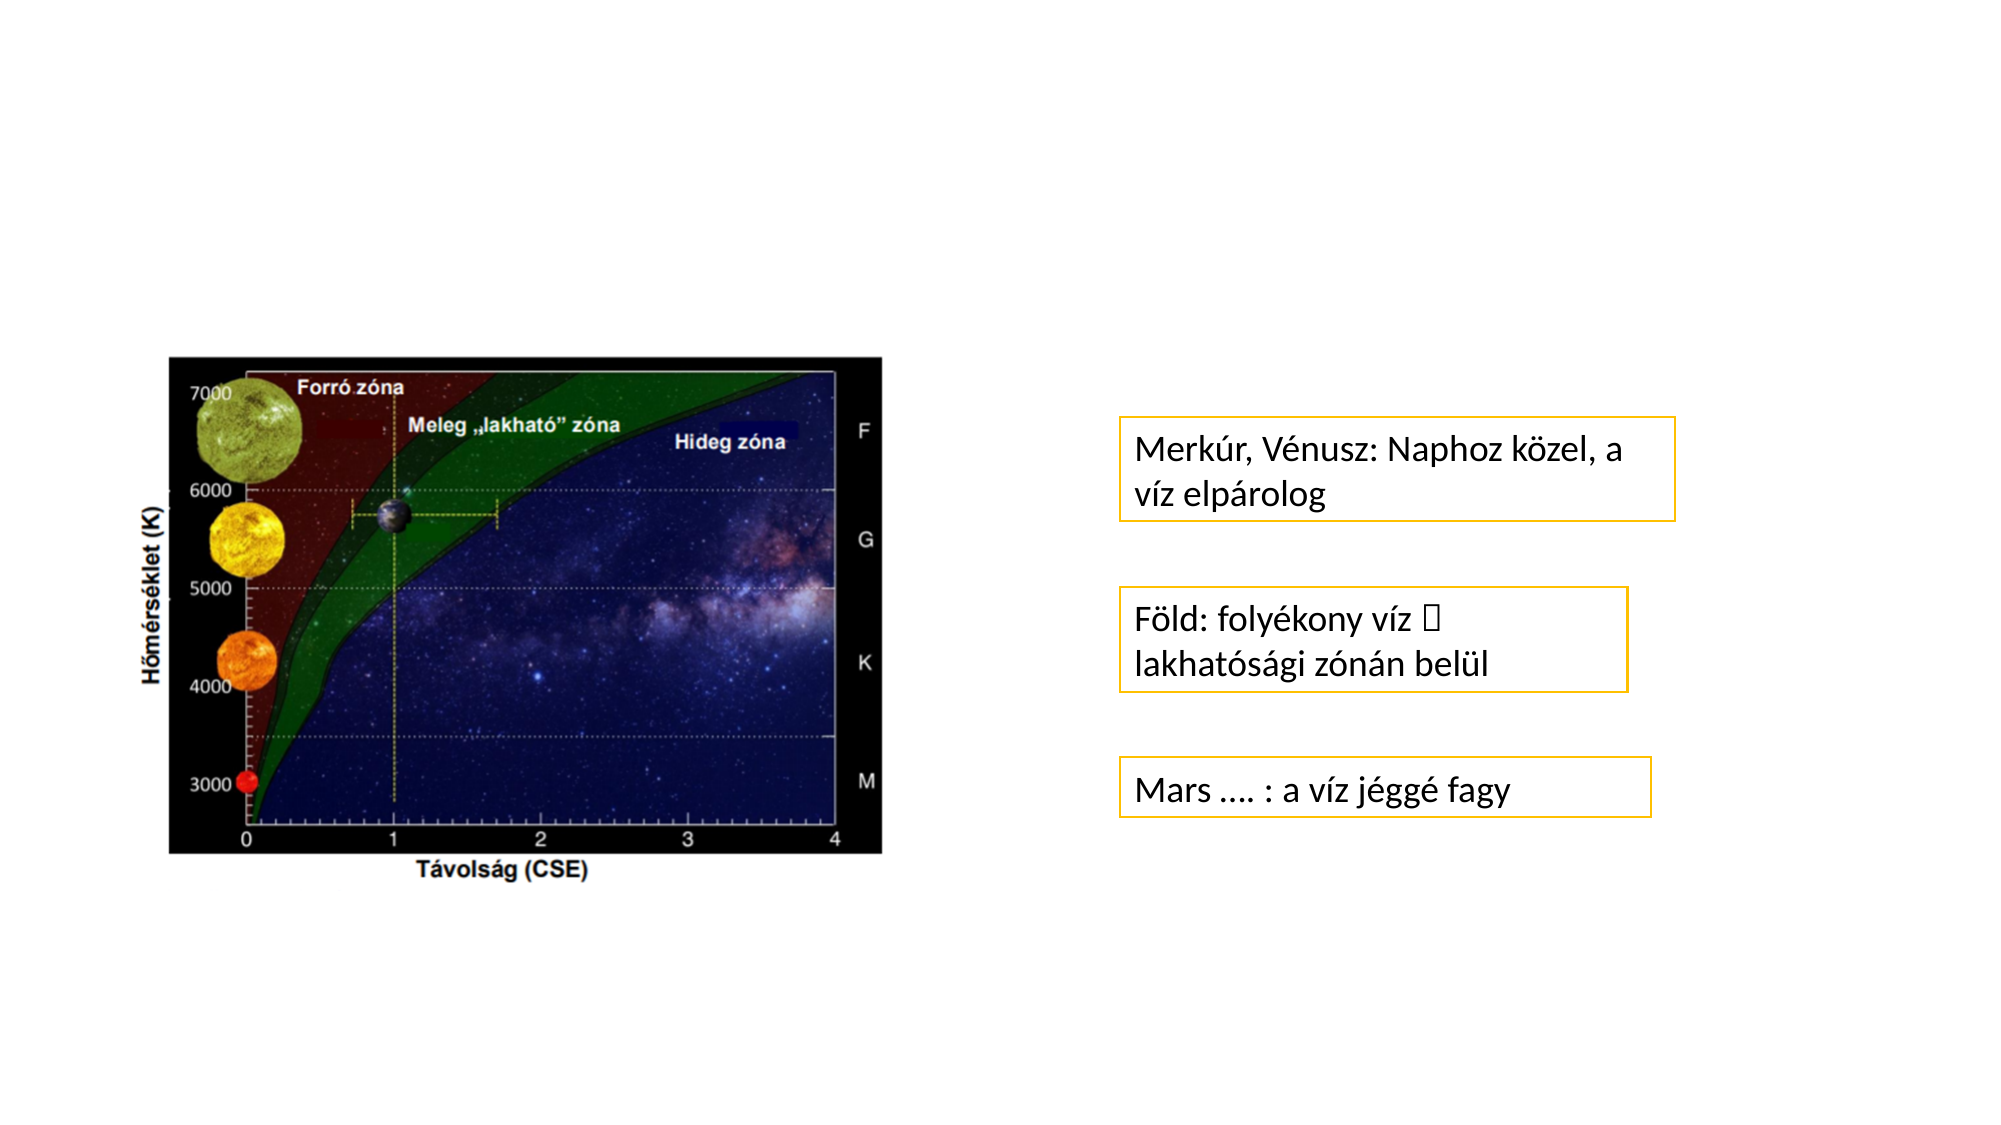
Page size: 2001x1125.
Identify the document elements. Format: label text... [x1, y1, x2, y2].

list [125, 337, 932, 892]
text_box Föld: folyékony víz  lakhatósági zónán belül [1119, 586, 1629, 693]
text_box Merkúr, Vénusz: Naphoz közel, a víz elpárolog [1119, 416, 1676, 522]
text_box Mars …. : a víz jéggé fagy [1119, 756, 1652, 818]
